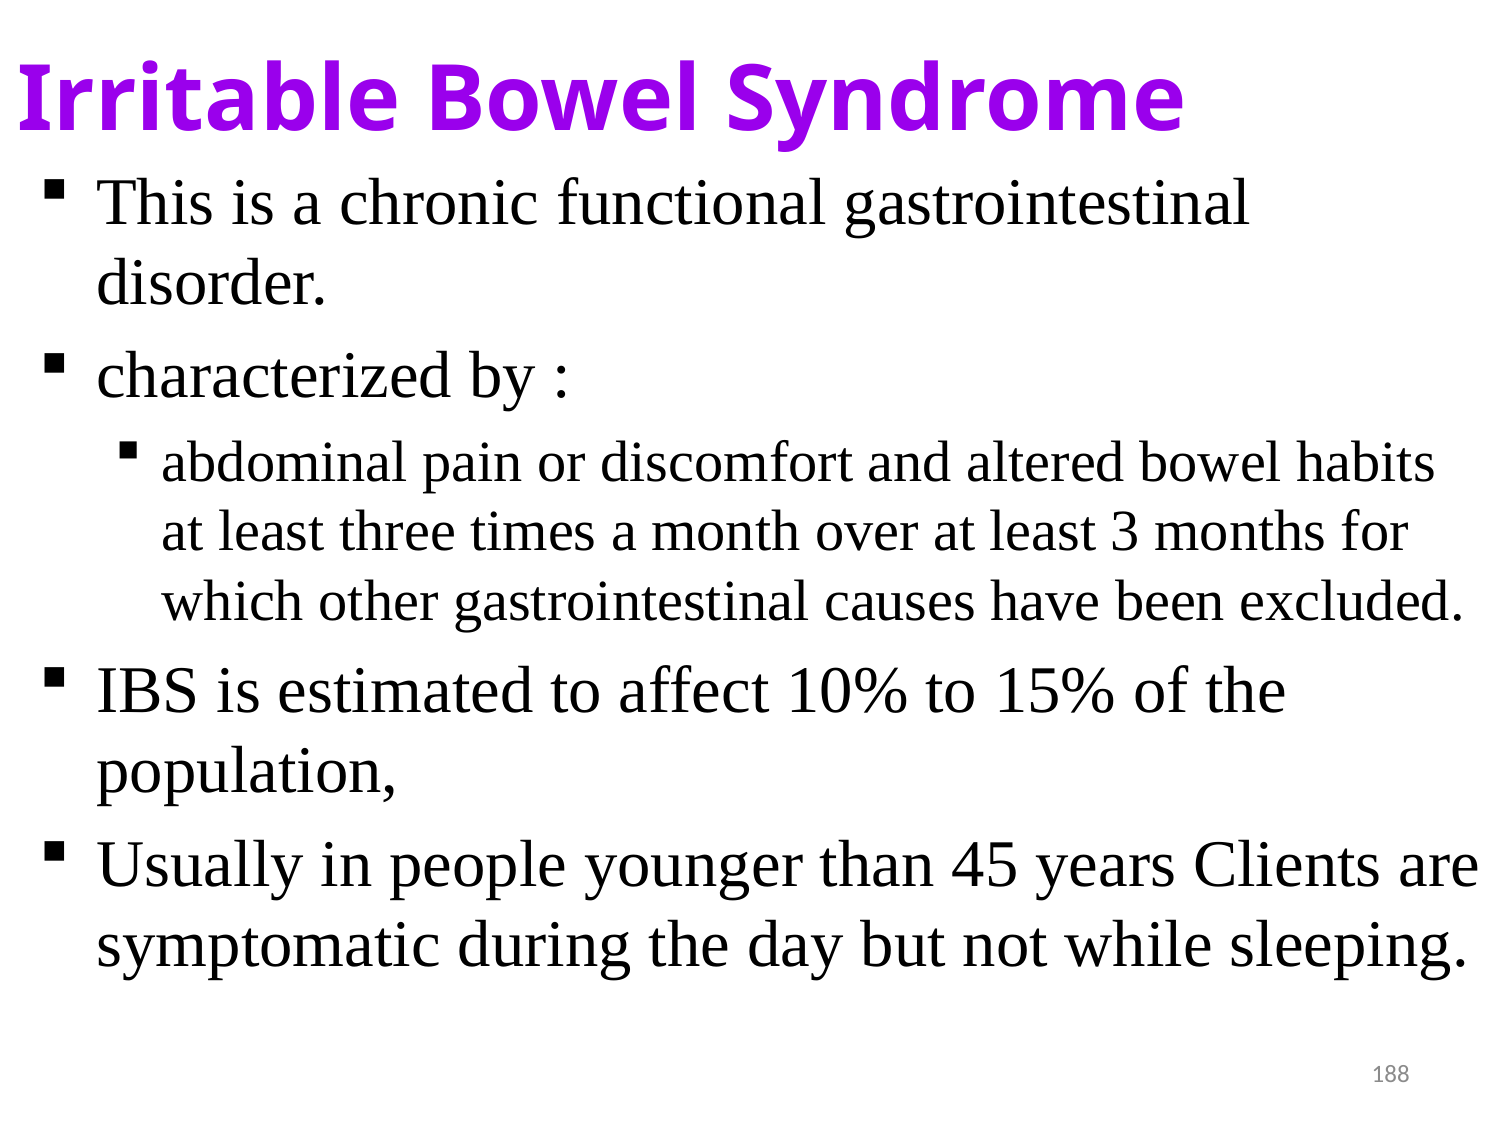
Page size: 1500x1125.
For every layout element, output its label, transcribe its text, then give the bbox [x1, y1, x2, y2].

slide_number 188 [1074, 1042, 1425, 1103]
title Irritable Bowel Syndrome [2, 0, 1353, 188]
list This is a chronic functional gastrointestinal disorder. characterized by : abdominal pain or discomfort and altered bowel habits at least three times a month over at least 3 months for which other gastrointestinal causes have been excluded. IBS is estimated to affect 10% to 15% of the population, Usually in people younger than 45 years Clients are symptomatic during the day but not while sleeping. [24, 149, 1500, 1005]
